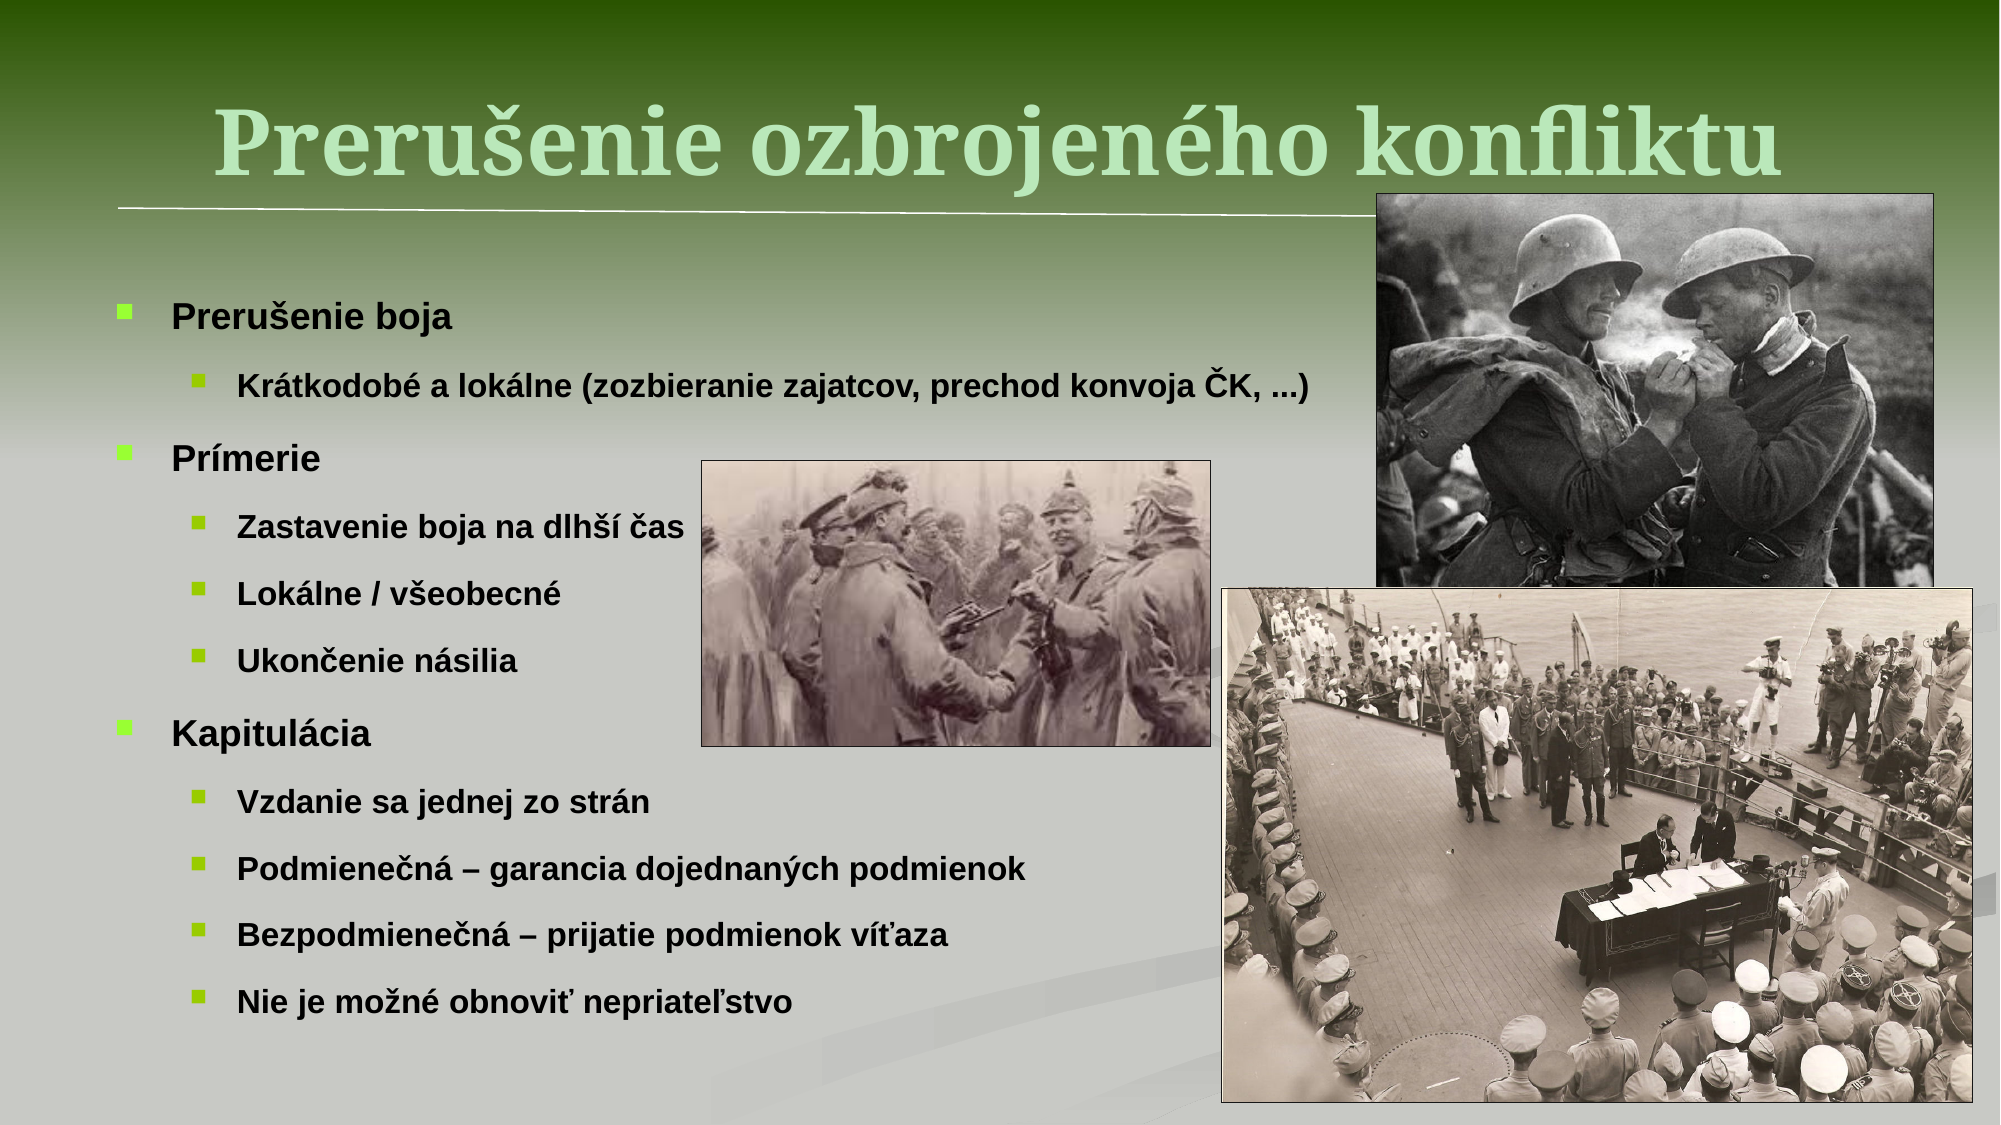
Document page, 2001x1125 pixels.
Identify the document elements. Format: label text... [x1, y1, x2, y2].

title Prerušenie ozbrojeného konfliktu [99, 44, 1901, 233]
picture [701, 460, 1212, 748]
picture [1220, 192, 1973, 1103]
list Prerušenie boja Krátkodobé a lokálne (zozbieranie zajatcov, prechod konvoja ČK, ...) Prímerie Zastavenie boja na dlhší čas Lokálne / všeobecné Ukončenie násilia Kapitulácia Vzdanie sa jednej zo strán Podmienečná – garancia dojednaných podmienok Bezpodmienečná – prijatie podmienok víťaza Nie je možné obnoviť nepriateľstvo [99, 262, 1370, 1081]
